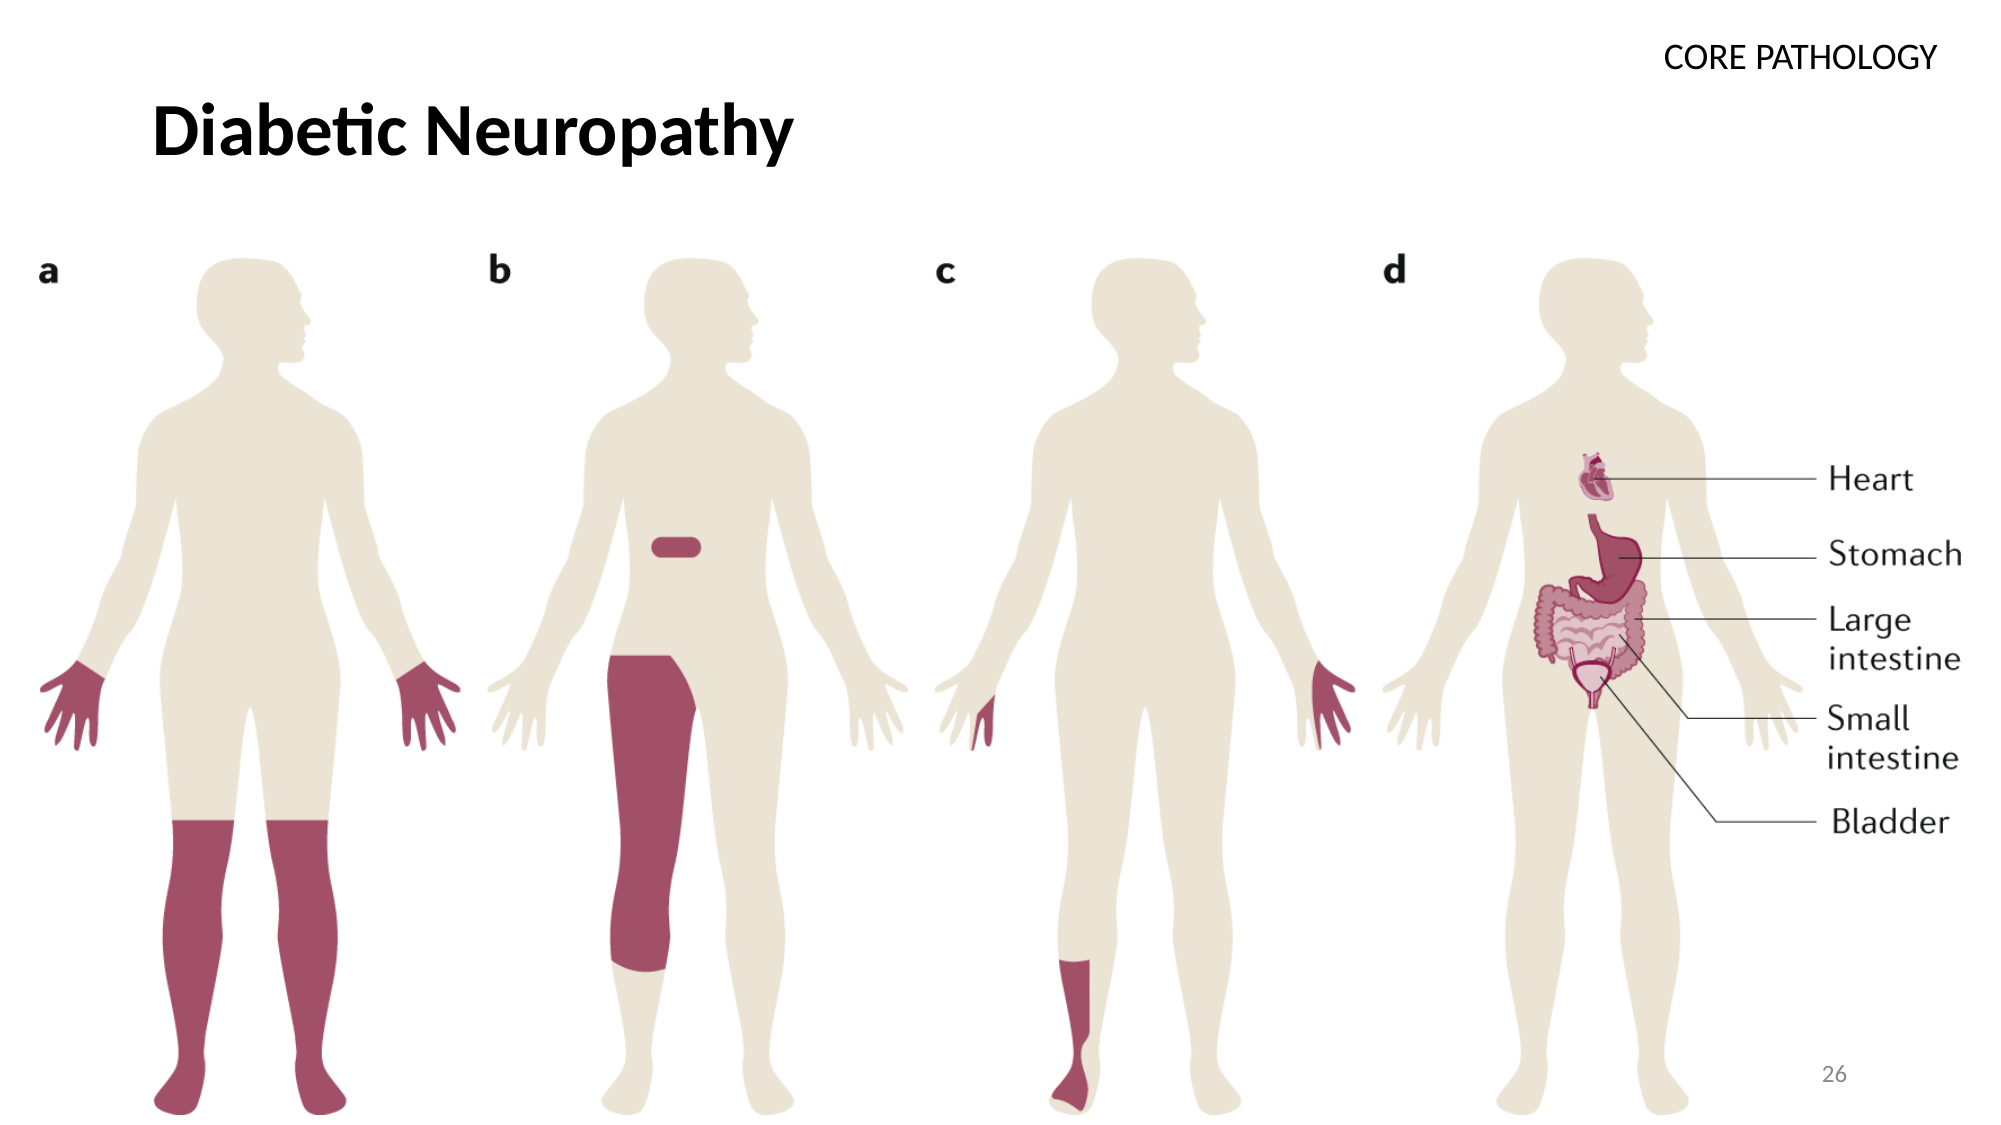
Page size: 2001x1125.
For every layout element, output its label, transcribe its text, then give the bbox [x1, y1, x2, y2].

title Diabetic Neuropathy [137, 22, 1863, 240]
picture [38, 253, 1962, 1116]
text_box CORE PATHOLOGY [1521, 24, 1962, 85]
